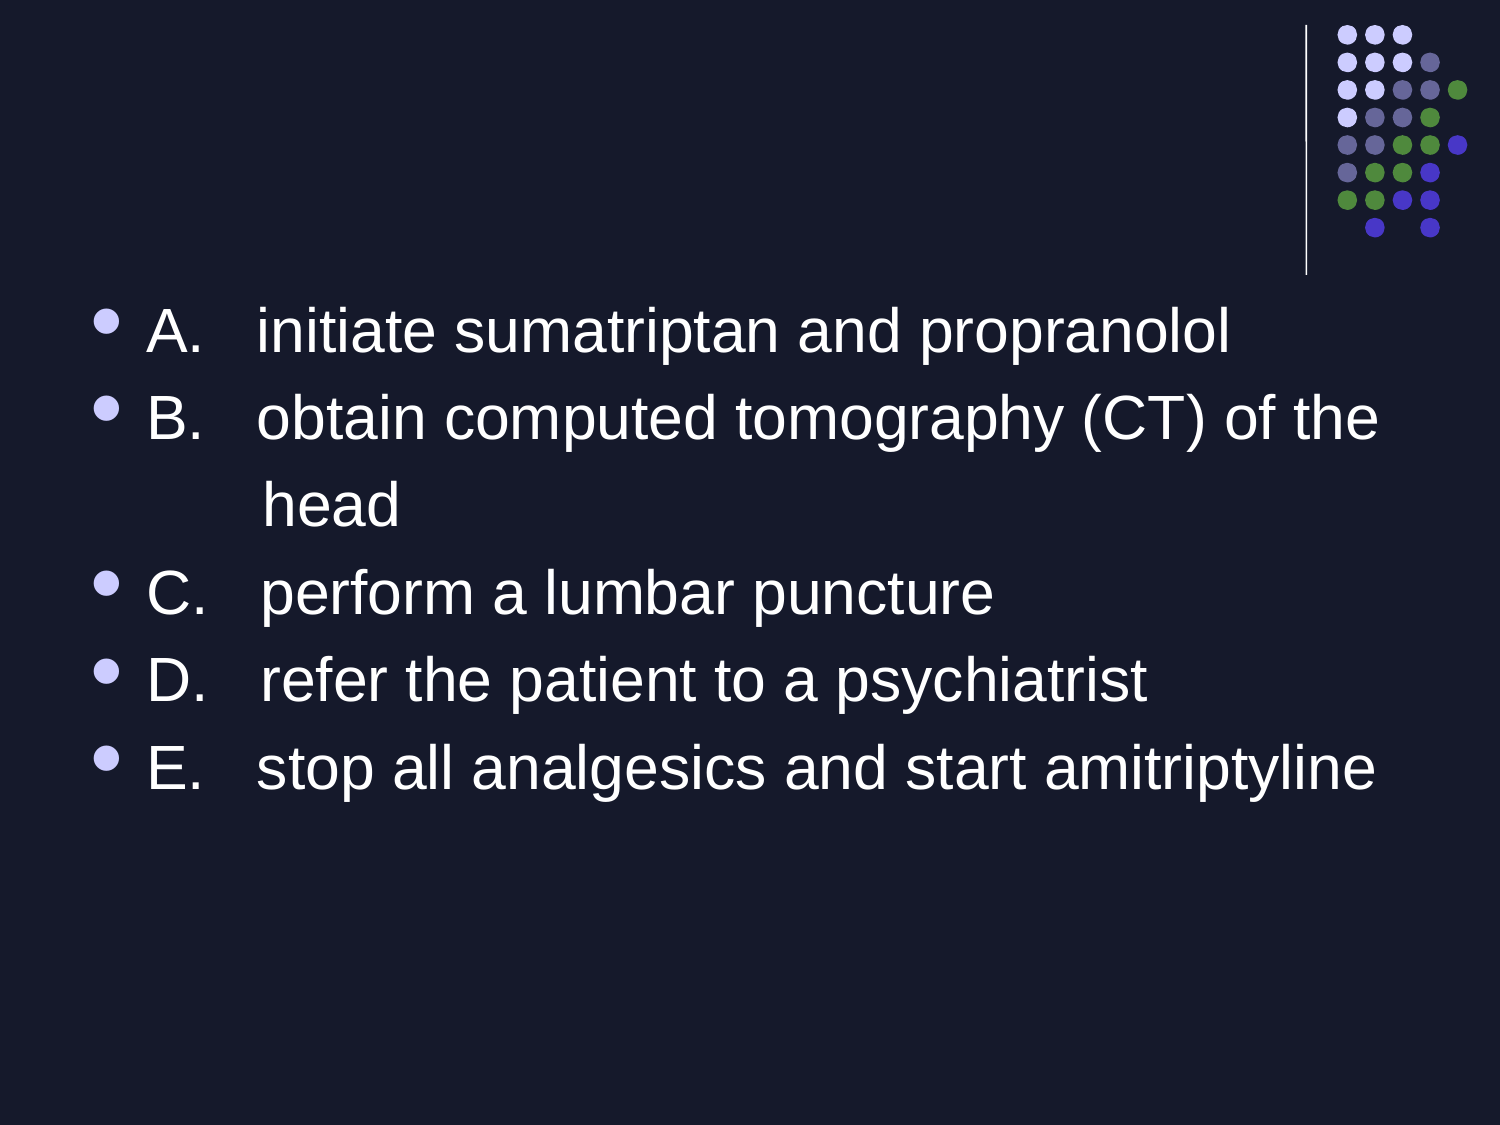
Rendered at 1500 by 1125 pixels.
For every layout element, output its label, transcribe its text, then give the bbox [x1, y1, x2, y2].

list A. initiate sumatriptan and propranolol B. obtain computed tomography (CT) of the head C. perform a lumbar puncture D. refer the patient to a psychiatrist E. stop all analgesics and start amitriptyline [74, 281, 1426, 1006]
